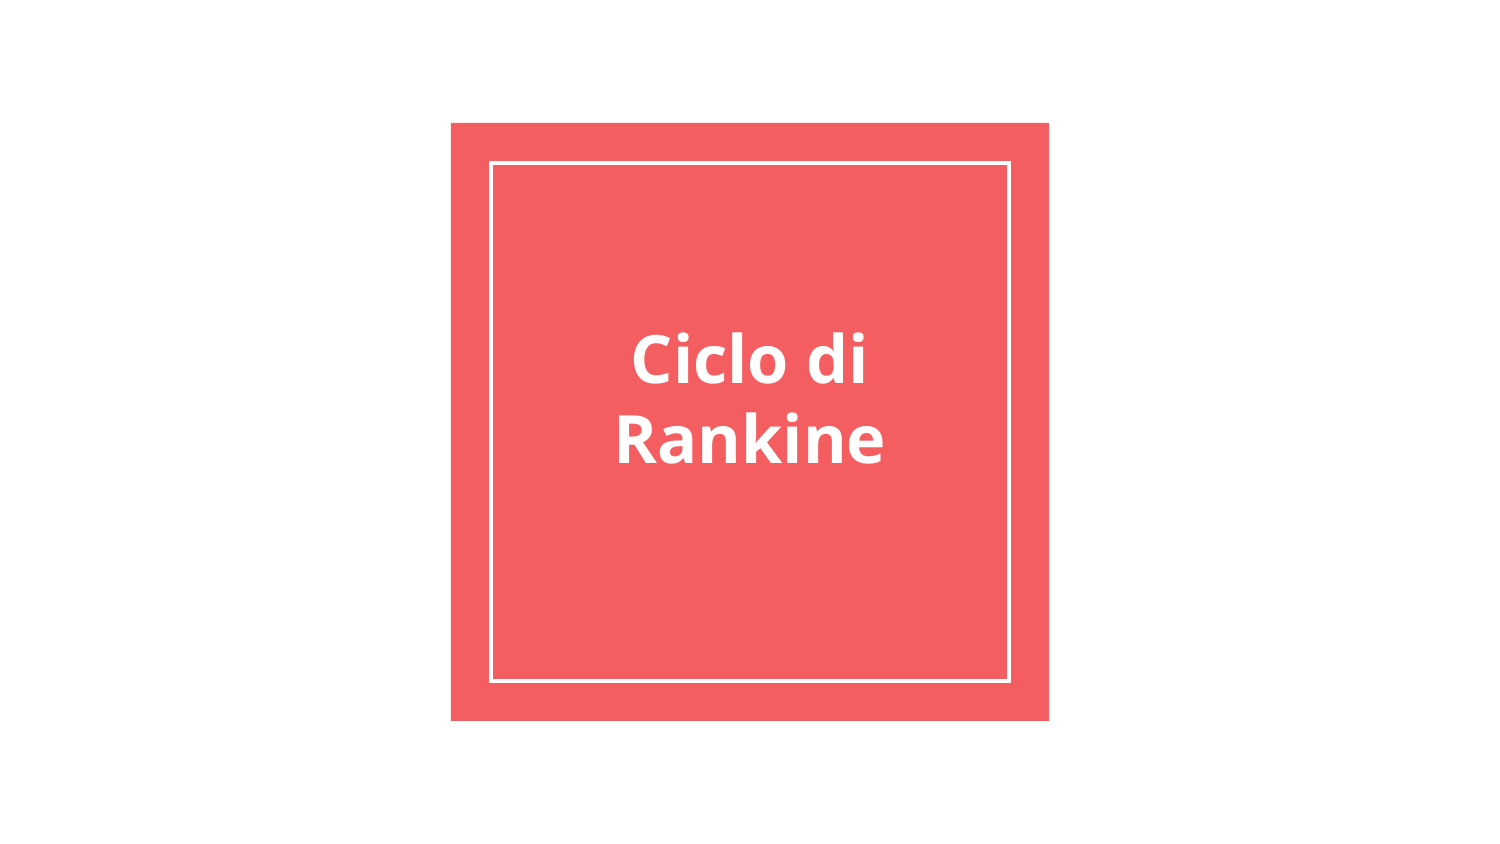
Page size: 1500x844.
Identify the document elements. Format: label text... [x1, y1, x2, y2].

title Ciclo di Rankine [507, 266, 993, 527]
